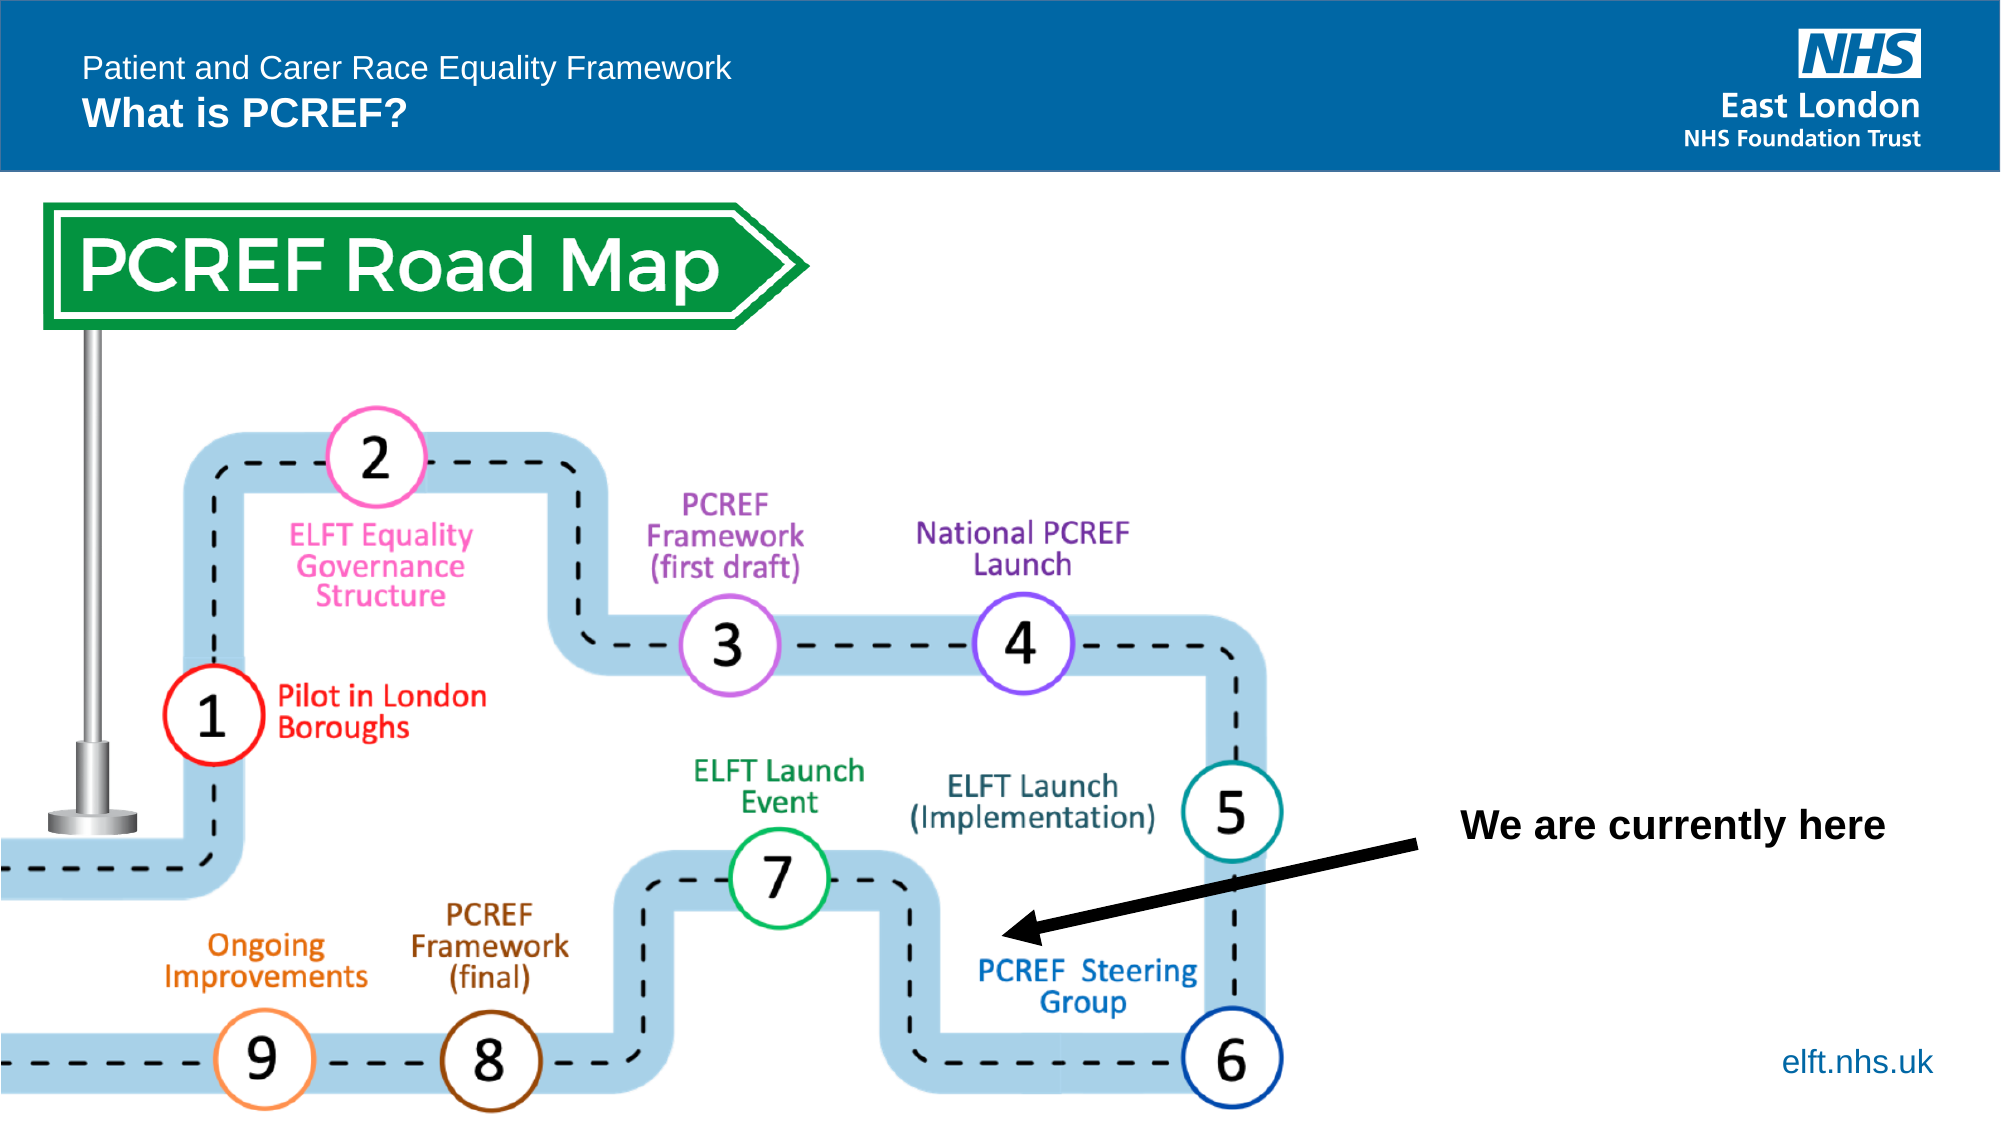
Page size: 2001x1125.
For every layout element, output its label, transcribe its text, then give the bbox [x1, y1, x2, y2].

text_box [1001, 843, 1418, 936]
picture [1669, 21, 1928, 154]
text_box We are currently here [1445, 790, 1932, 875]
picture [0, 195, 1297, 1125]
text_box Patient and Carer Race Equality Framework What is PCREF? [66, 38, 1295, 145]
